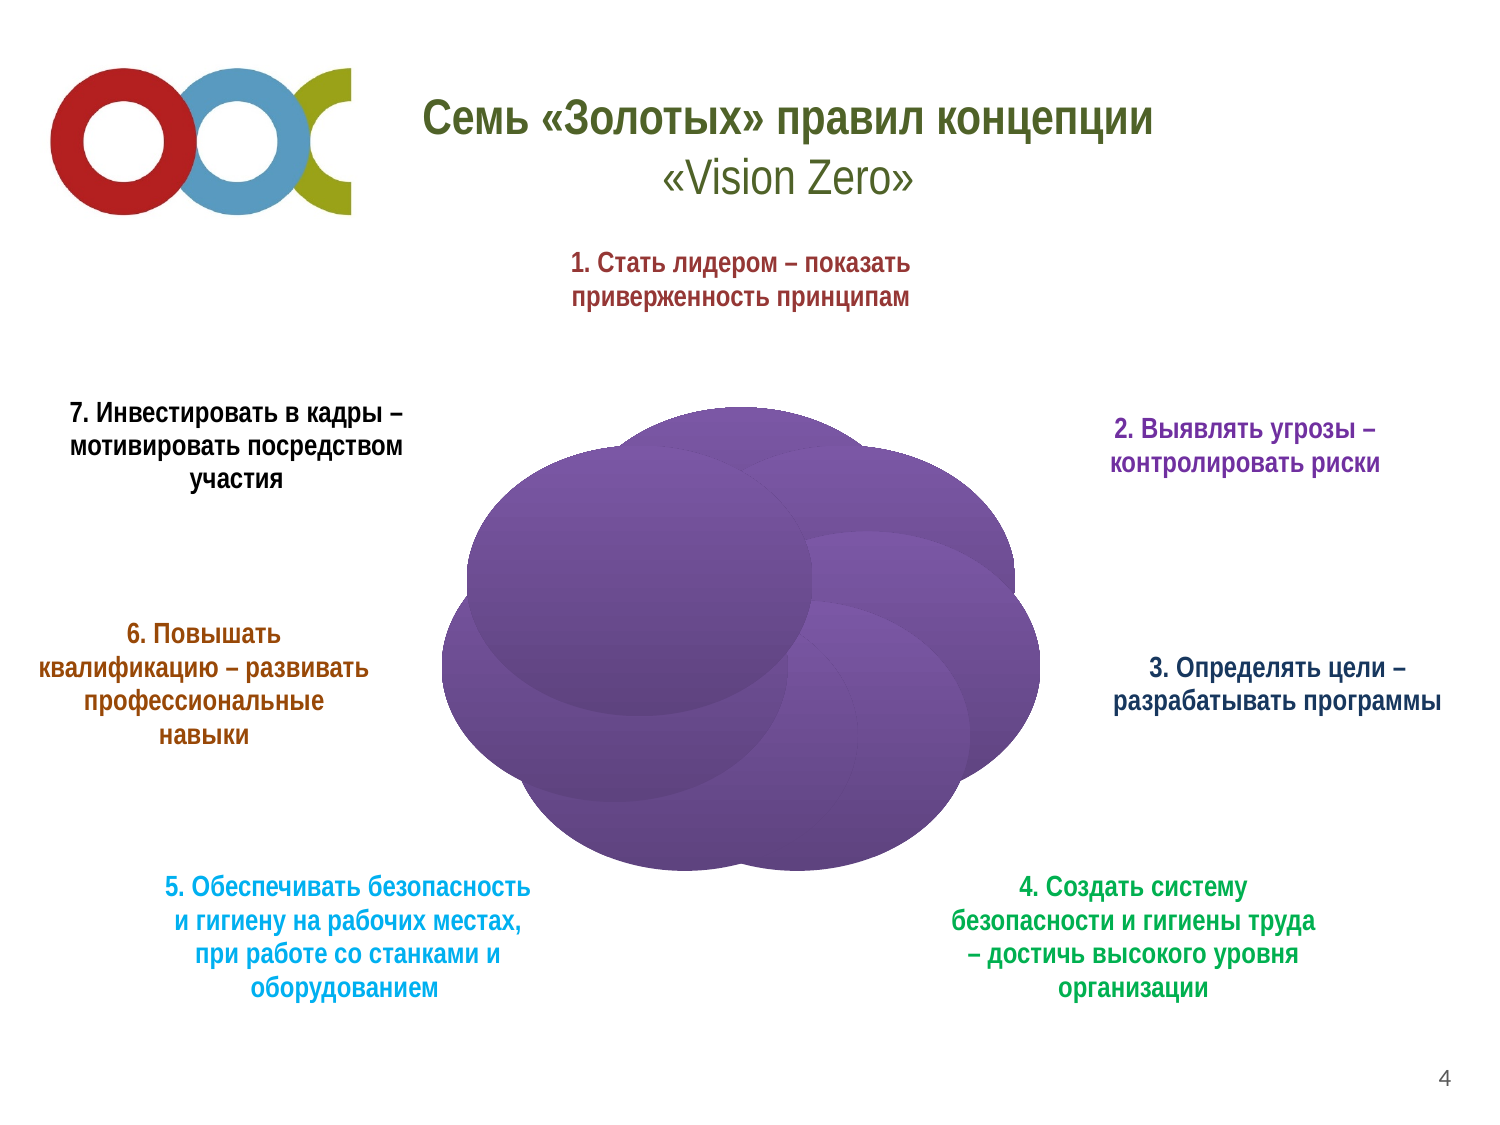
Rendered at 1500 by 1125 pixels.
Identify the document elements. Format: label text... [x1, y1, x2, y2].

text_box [20, 196, 1462, 1026]
text_box 4 [1116, 1046, 1467, 1107]
picture [29, 43, 378, 245]
title Семь «Золотых» правил концепции «Vision Zero» [382, 66, 1399, 194]
